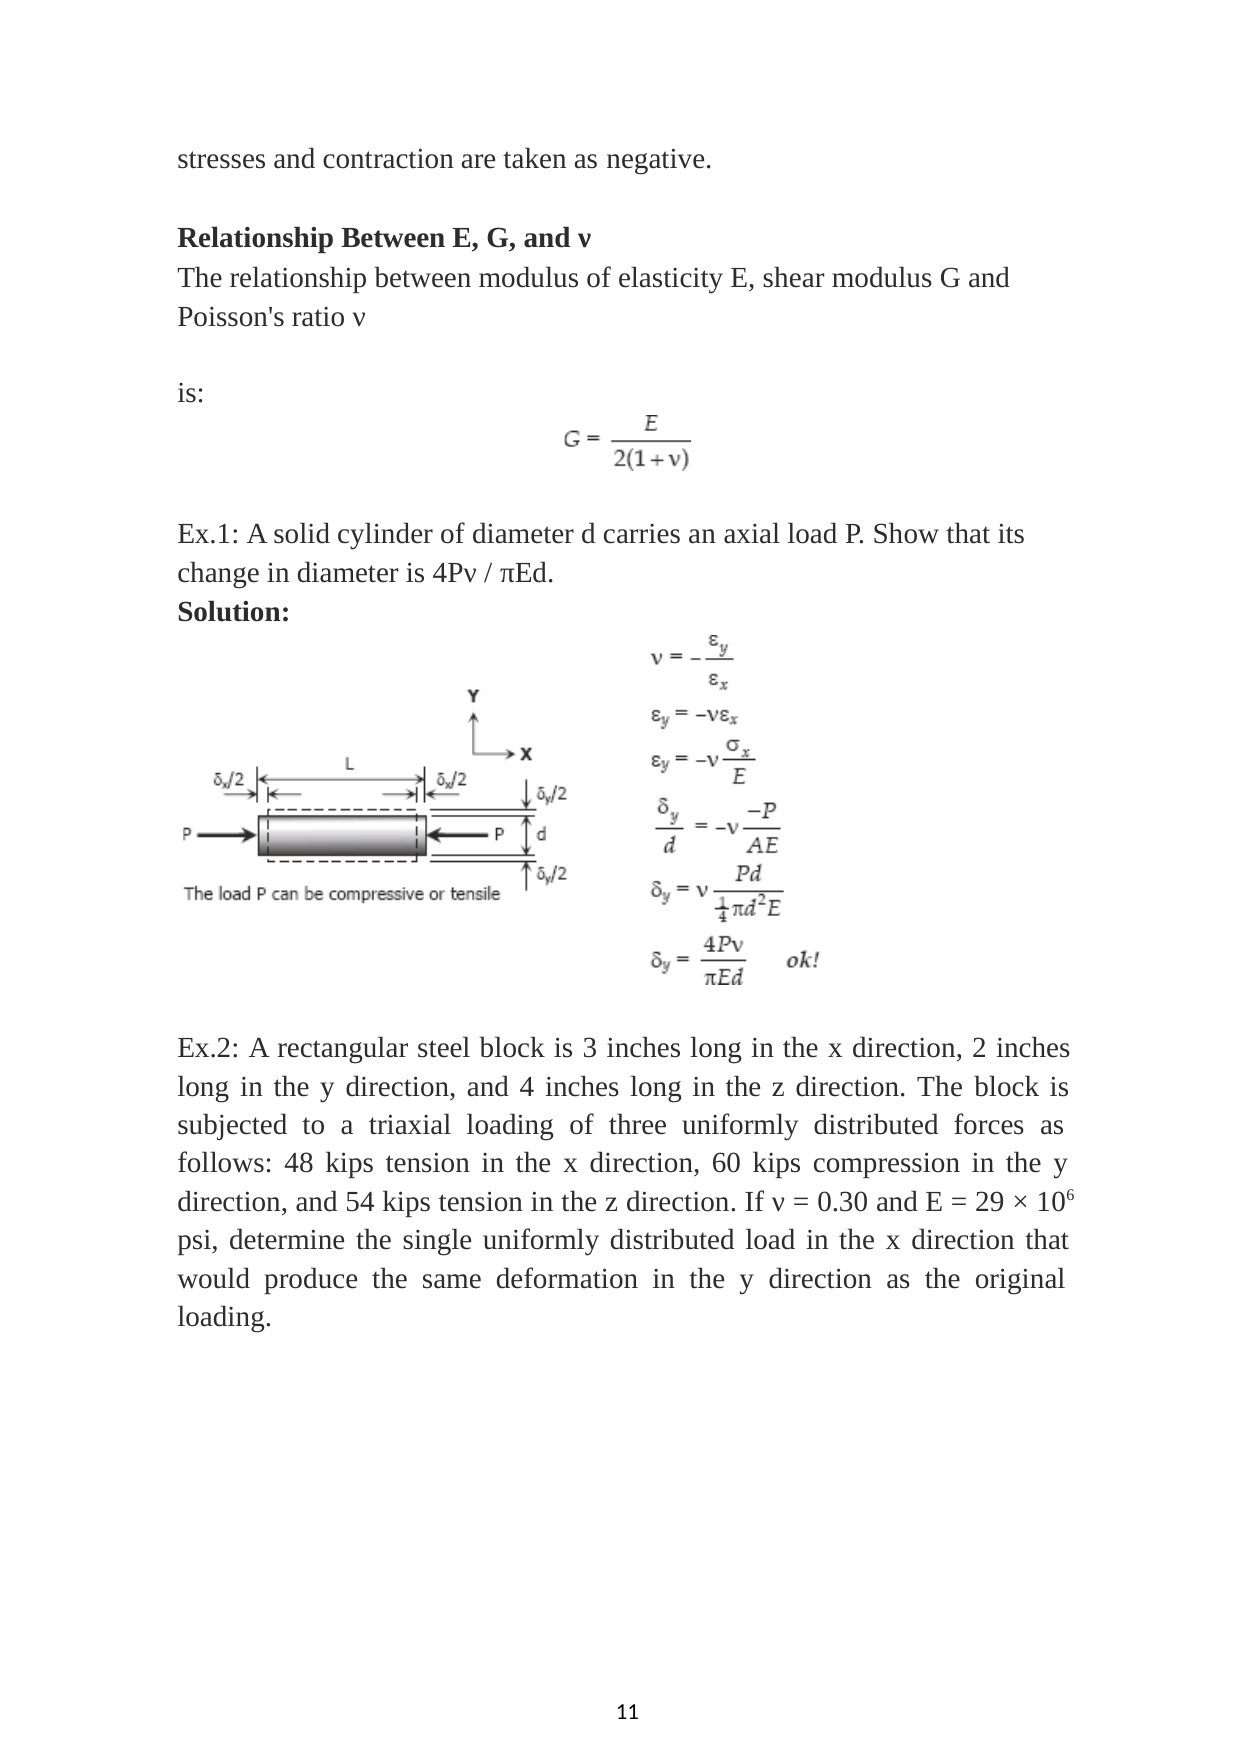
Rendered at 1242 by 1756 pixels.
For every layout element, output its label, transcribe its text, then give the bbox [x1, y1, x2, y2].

text_box Ex.2: A rectangular steel block is 3 inches long in the x direction, 2 inches long in the y direction, and 4 inches long in the z direction. The block is subjected to a triaxial loading of three uniformly distributed forces as follows: 48 kips tension in the x direction, 60 kips compression in the y direction, and 54 kips tension in the z direction. If ν = 0.30 and E = 29 × 106 psi, determine the single uniformly distributed load in the x direction that would produce the same deformation in the y direction as the original loading. [175, 1022, 1081, 1333]
text_box Ex.1: A solid cylinder of diameter d carries an axial load P. Show that its change in diameter is 4Pν / πEd. Solution: [175, 508, 1080, 627]
text_box 11 [613, 1700, 642, 1725]
text_box [183, 635, 820, 985]
text_box [564, 415, 692, 471]
text_box stresses and contraction are taken as negative. Relationship Between E, G, and ν The relationship between modulus of elasticity E, shear modulus G and Poisson's ratio ν is: [175, 136, 1032, 409]
